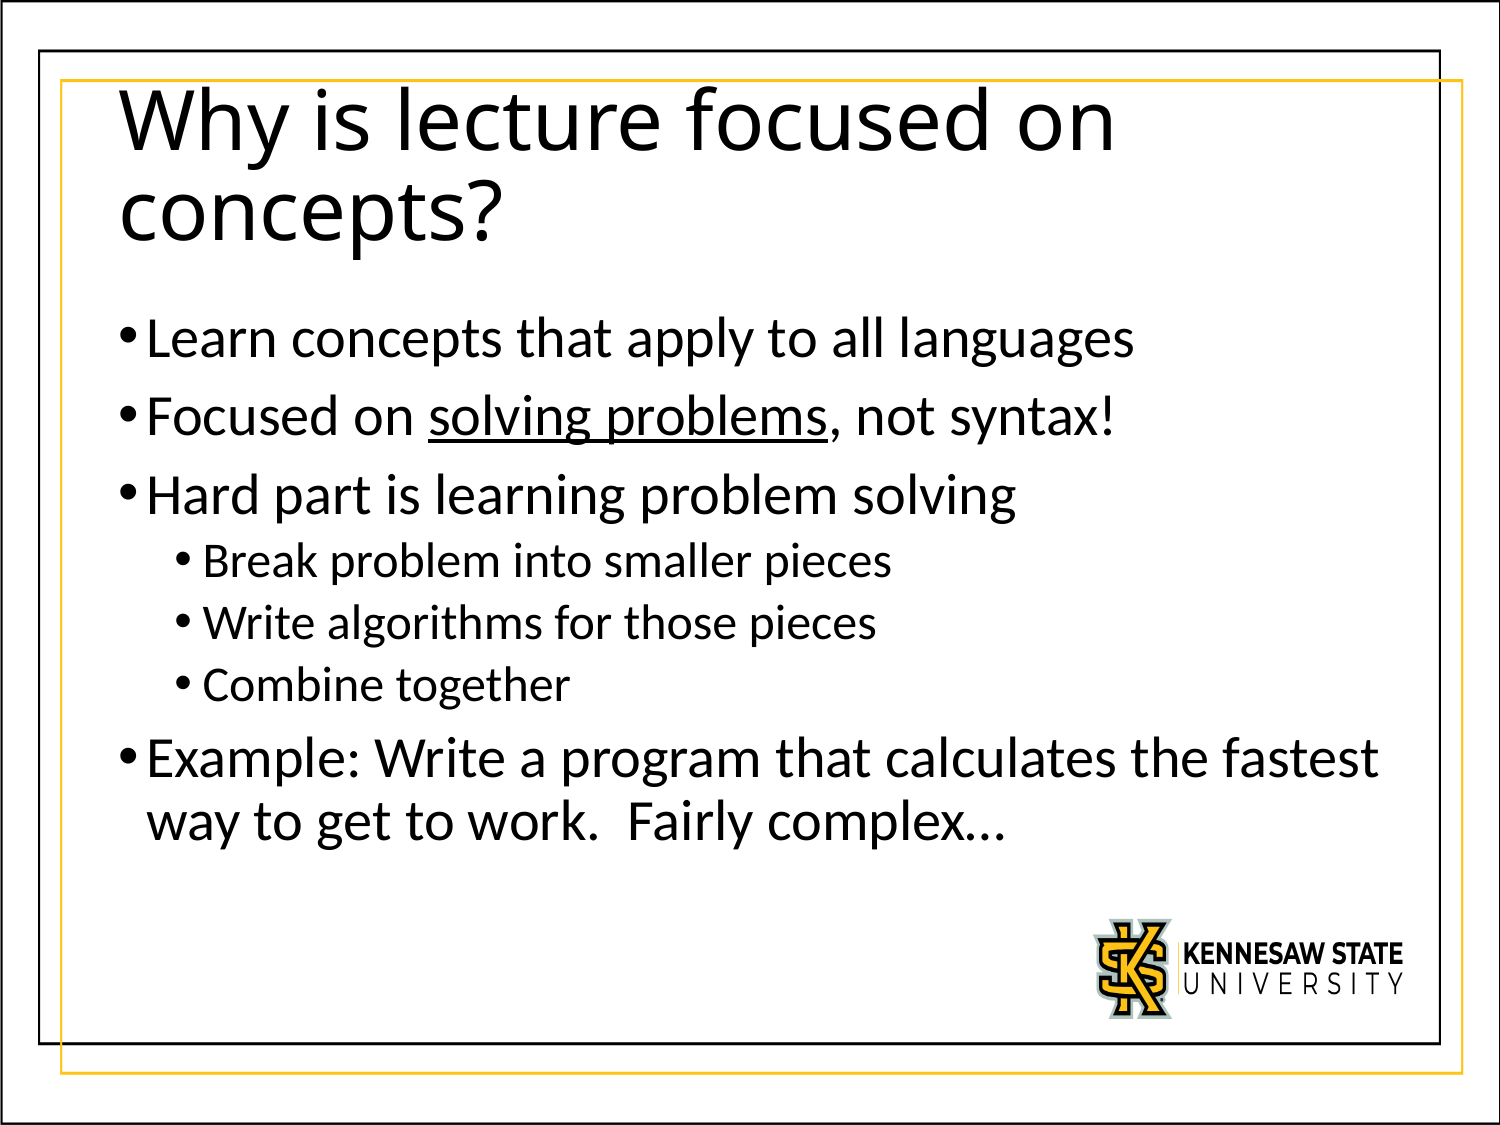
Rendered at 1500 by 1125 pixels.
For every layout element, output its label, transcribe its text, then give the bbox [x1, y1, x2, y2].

picture [0, 0, 1500, 1125]
title Why is lecture focused on concepts? [103, 59, 1397, 278]
list Learn concepts that apply to all languages Focused on solving problems, not syntax! Hard part is learning problem solving Break problem into smaller pieces Write algorithms for those pieces Combine together Example: Write a program that calculates the fastest way to get to work. Fairly complex… [103, 299, 1397, 1014]
